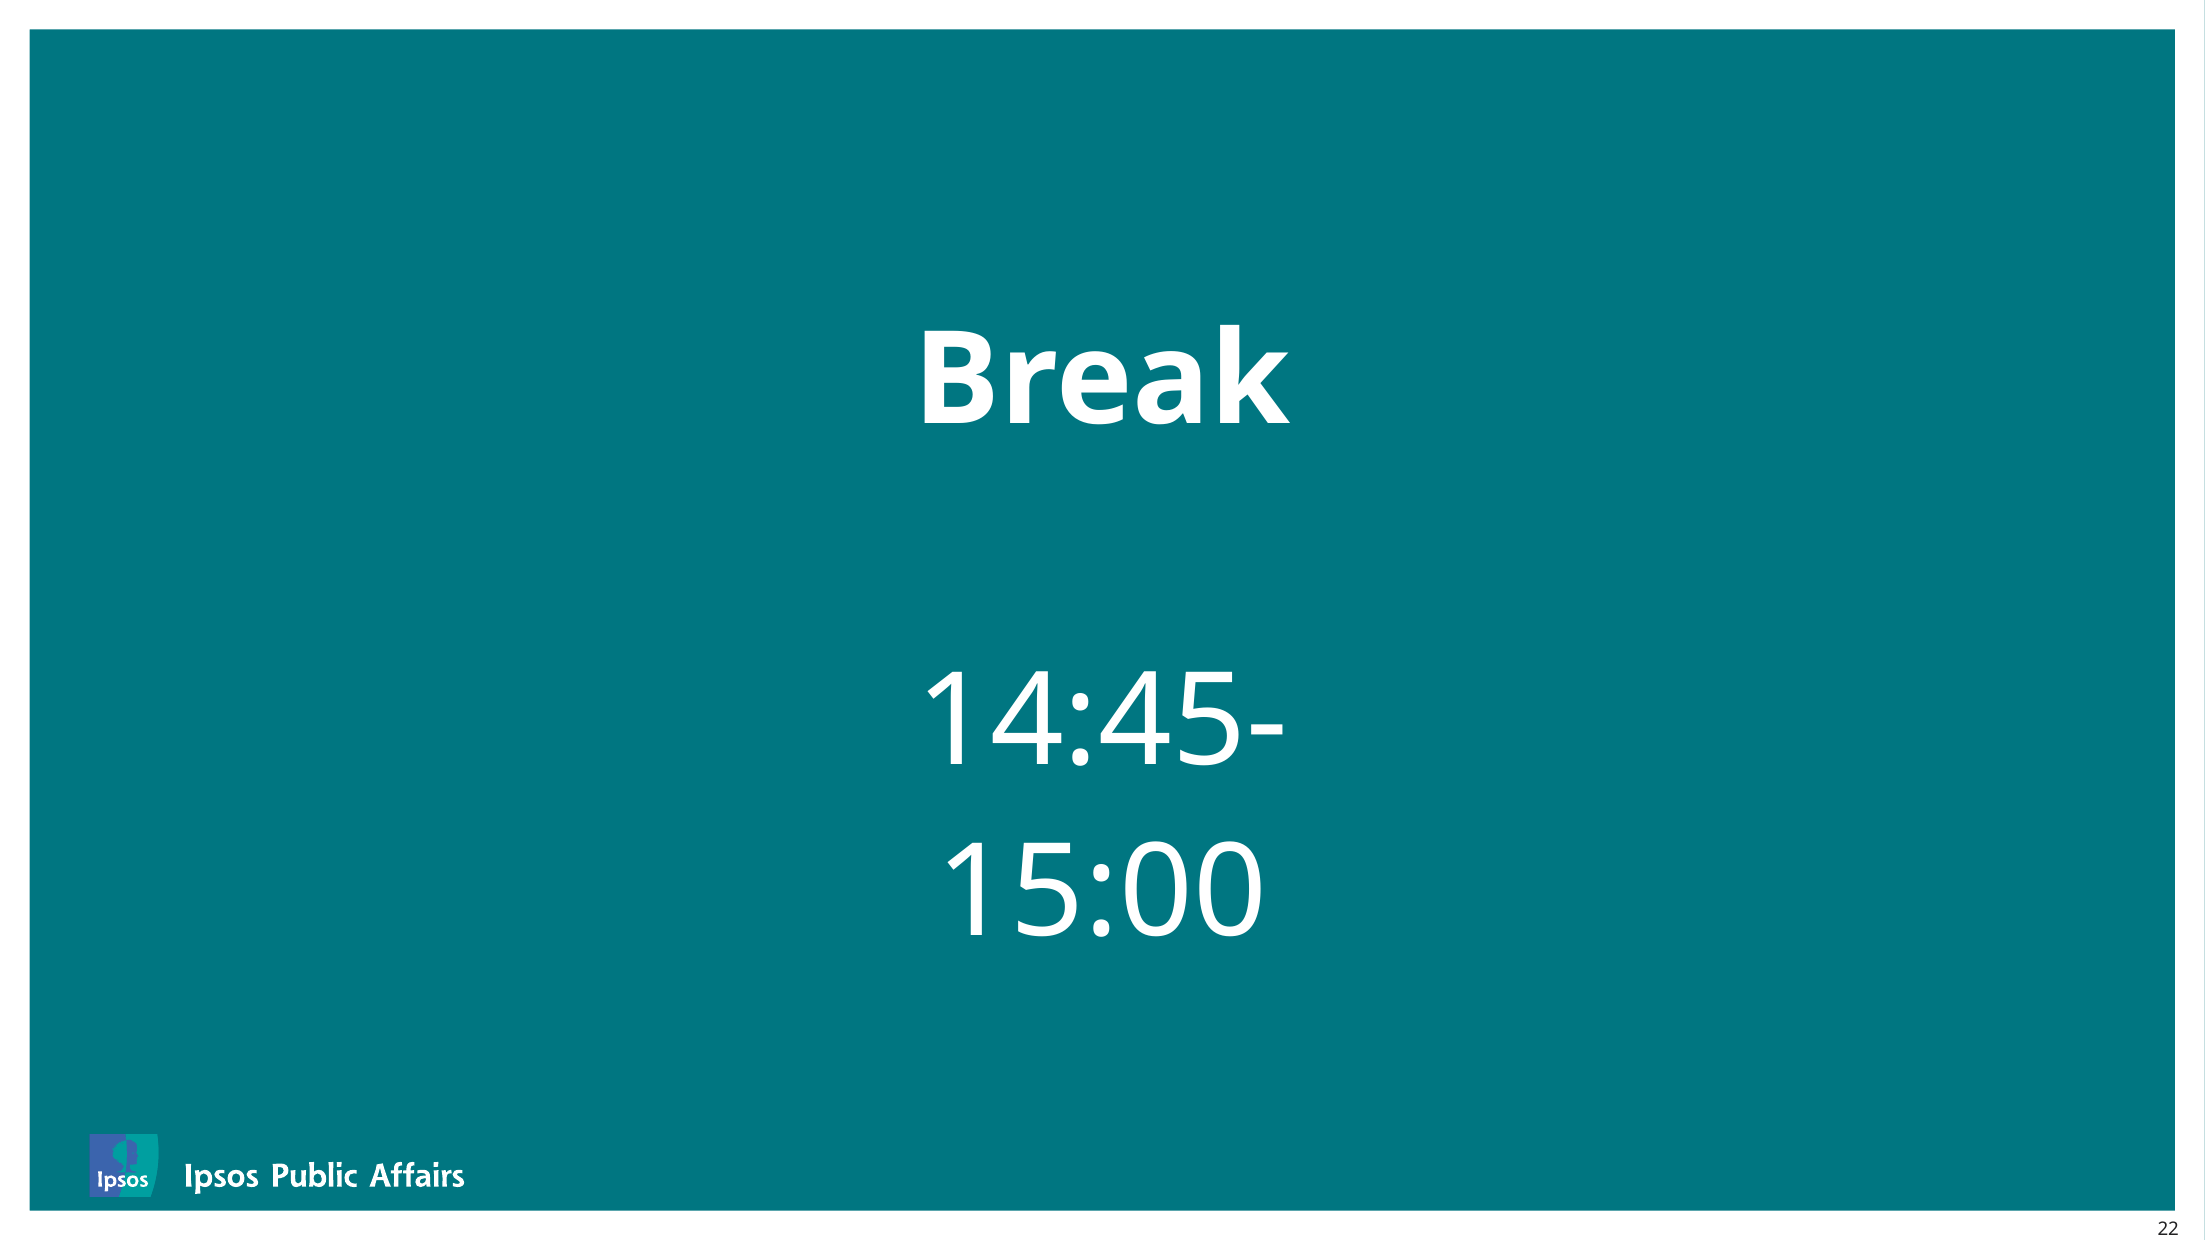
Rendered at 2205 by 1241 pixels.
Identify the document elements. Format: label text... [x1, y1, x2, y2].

title Break 14:45-15:00 [755, 362, 1450, 878]
